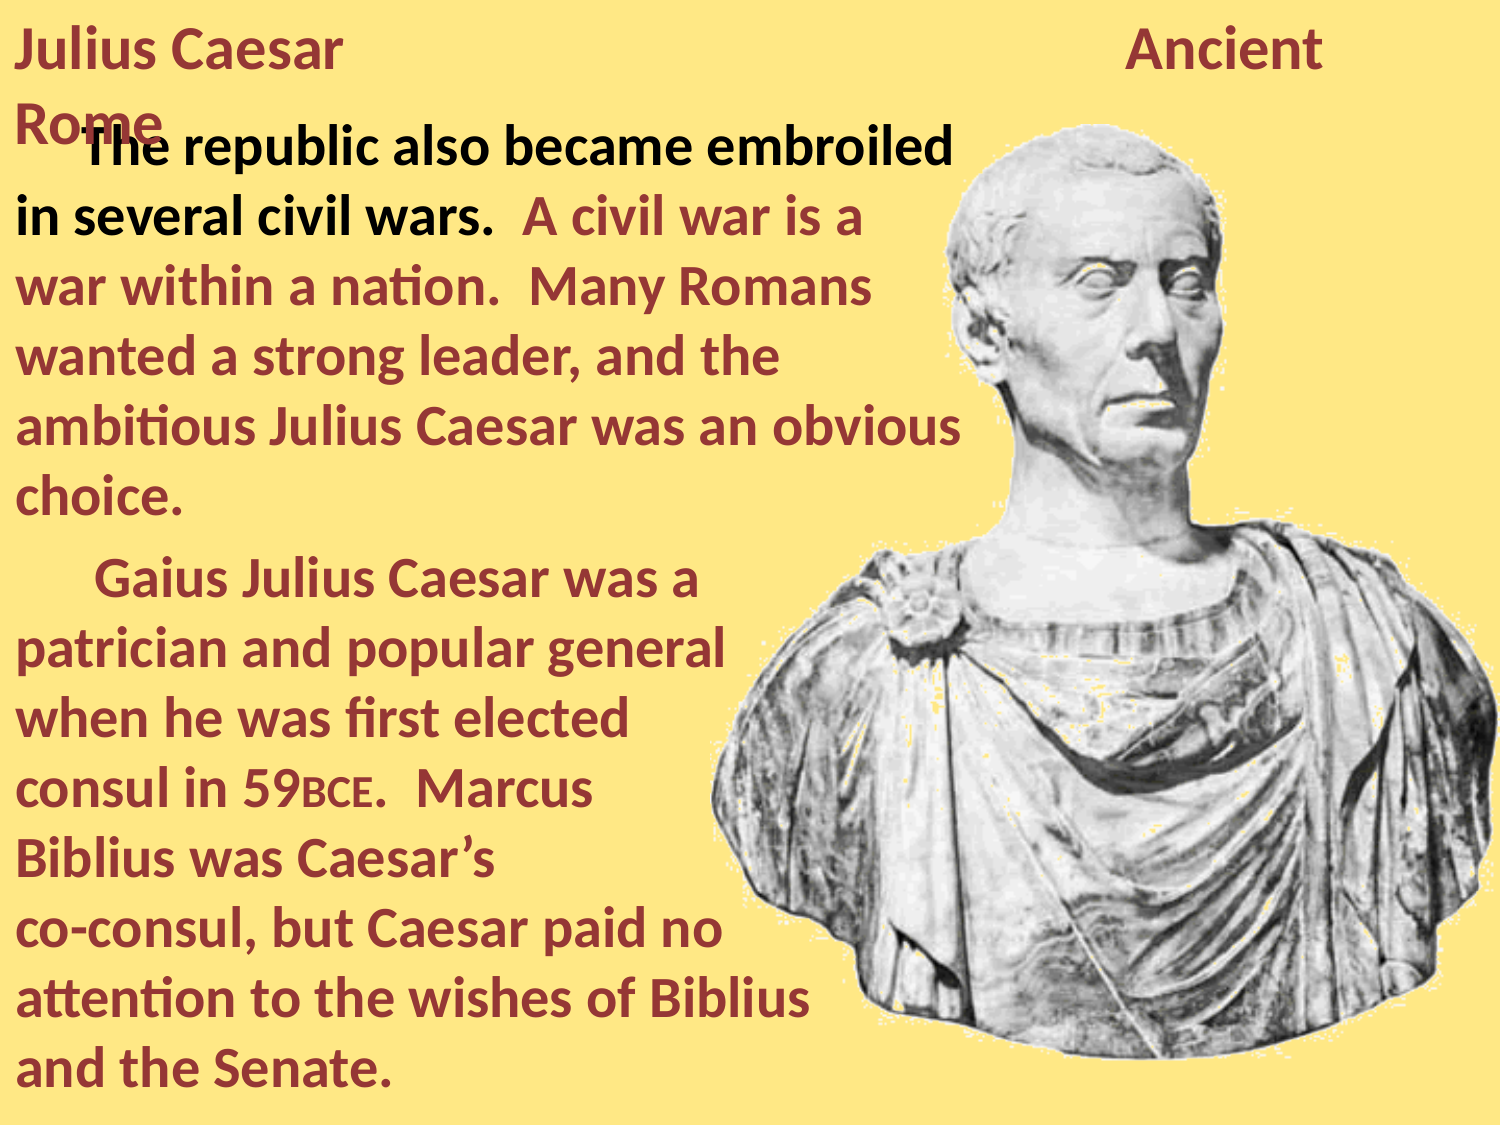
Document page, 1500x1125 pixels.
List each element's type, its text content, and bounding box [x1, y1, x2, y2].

text_box Julius Caesar Ancient Rome [0, 0, 1500, 165]
picture [709, 124, 1500, 1063]
subtitle The republic also became embroiled in several civil wars. A civil war is a war within a nation. Many Romans wanted a strong leader, and the ambitious Julius Caesar was an obvious choice. Gaius Julius Caesar was a patrician and popular general when he was first elected consul in 59BCE. Marcus Biblius was Caesar’s co-consul, but Caesar paid no attention to the wishes of Biblius and the Senate. [0, 165, 1025, 1100]
